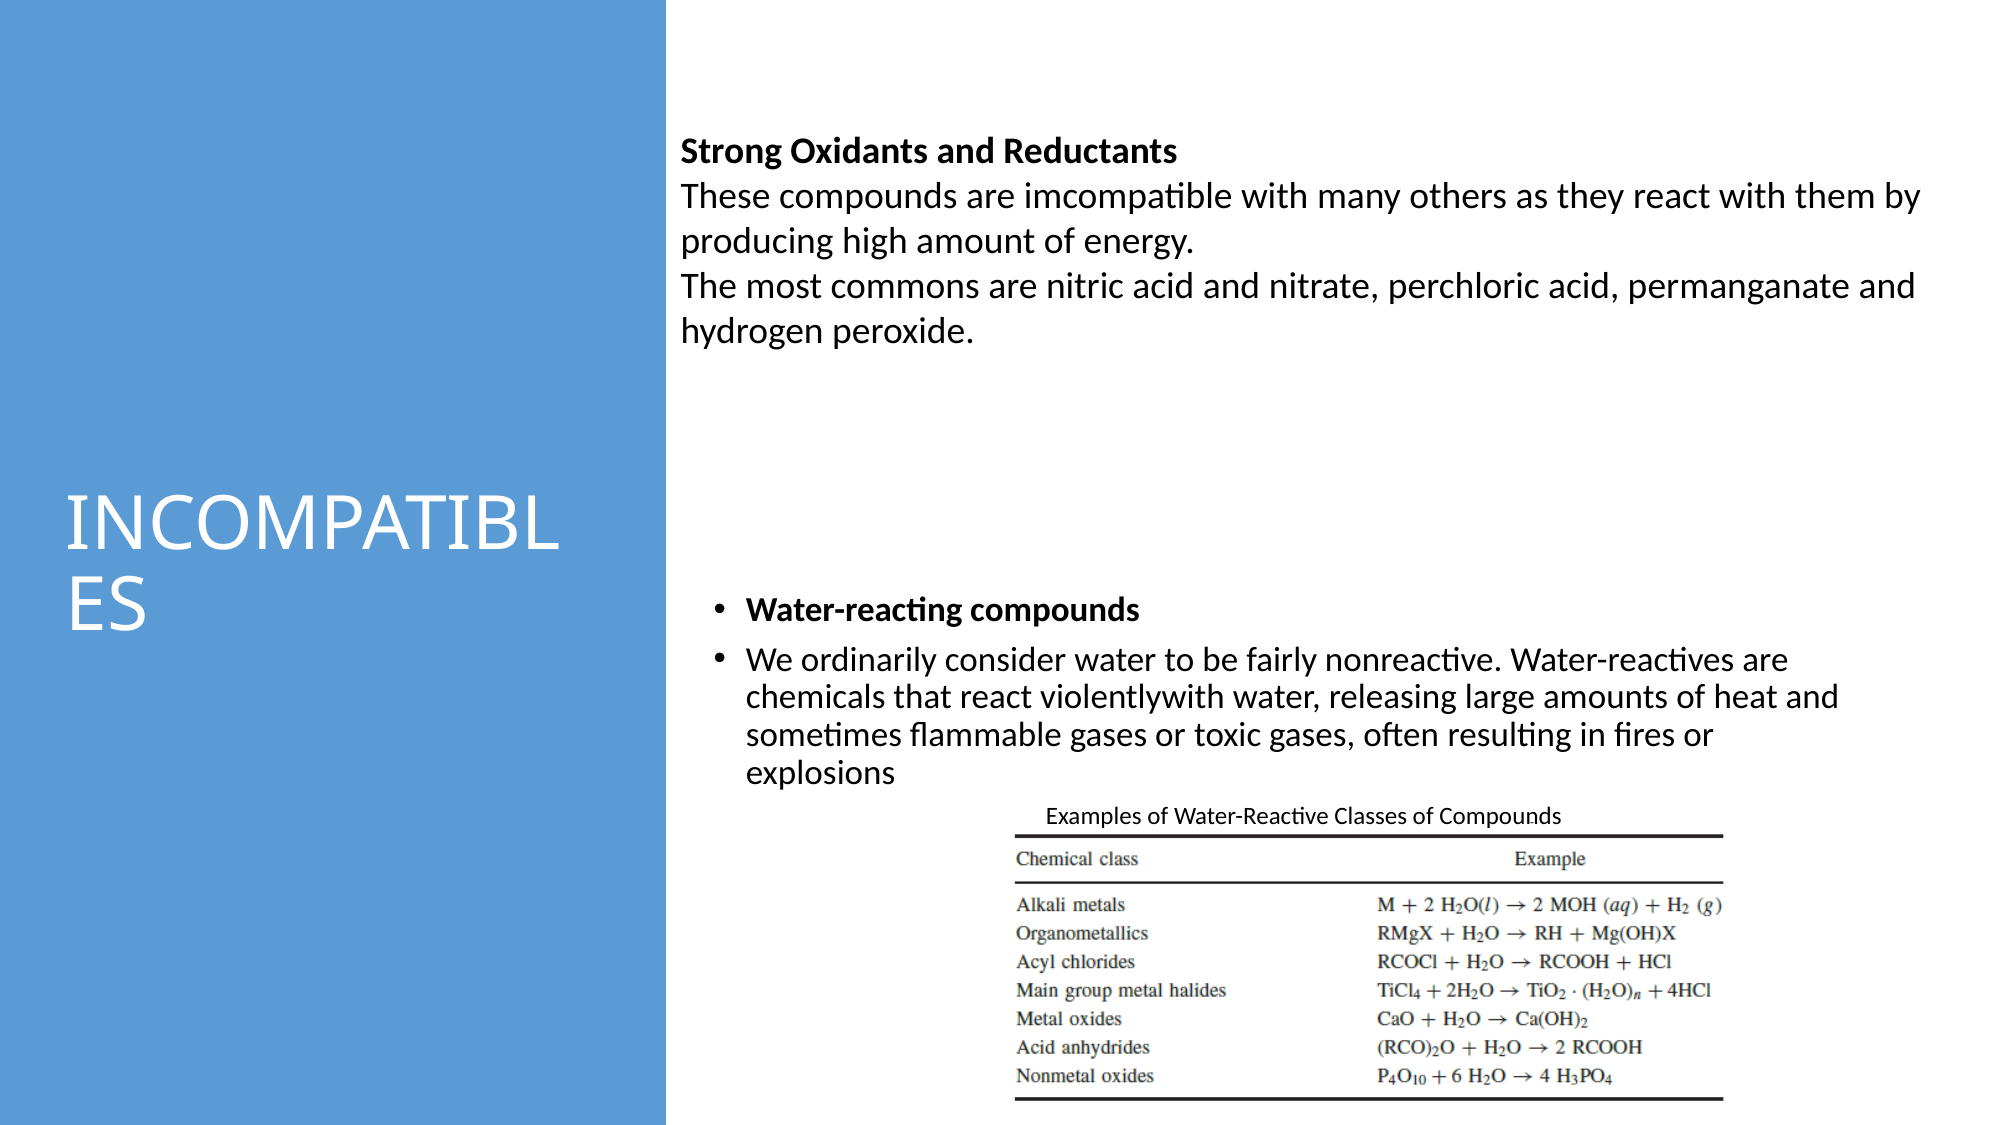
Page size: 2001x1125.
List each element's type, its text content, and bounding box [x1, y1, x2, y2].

text_box Examples of Water-Reactive Classes of Compounds [1031, 791, 1578, 822]
text_box Strong Oxidants and Reductants These compounds are imcompatible with many others as they react with them by producing high amount of energy. The most commons are nitric acid and nitrate, perchloric acid, permanganate and hydrogen peroxide. [665, 118, 1973, 404]
picture [994, 822, 1767, 1125]
title INCOMPATIBLES [50, 104, 614, 1026]
text_box [0, 0, 667, 1125]
list Water-reacting compounds We ordinarily consider water to be fairly nonreactive. Water-reactives are chemicals that react violentlywith water, releasing large amounts of heat and sometimes flammable gases or toxic gases, often resulting in fires or explosions [698, 583, 1876, 802]
